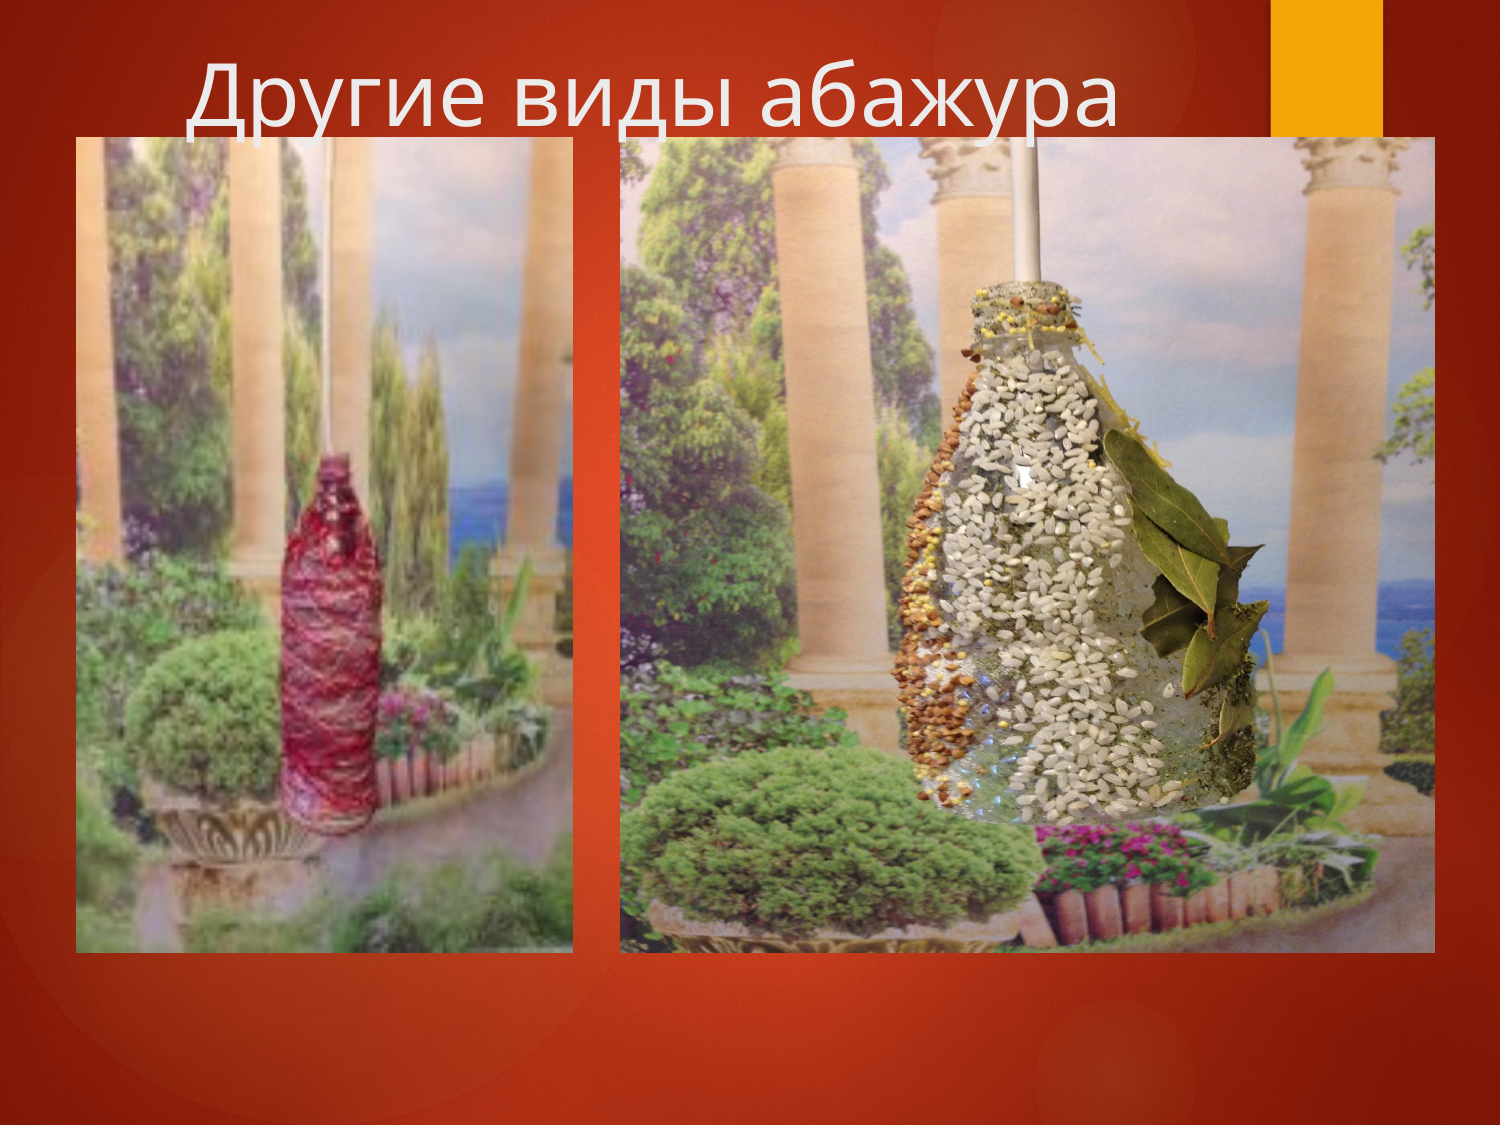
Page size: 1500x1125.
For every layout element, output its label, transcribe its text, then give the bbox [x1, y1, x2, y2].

picture [76, 136, 574, 953]
title Другие виды абажура [171, 30, 1329, 106]
picture [619, 136, 1435, 953]
